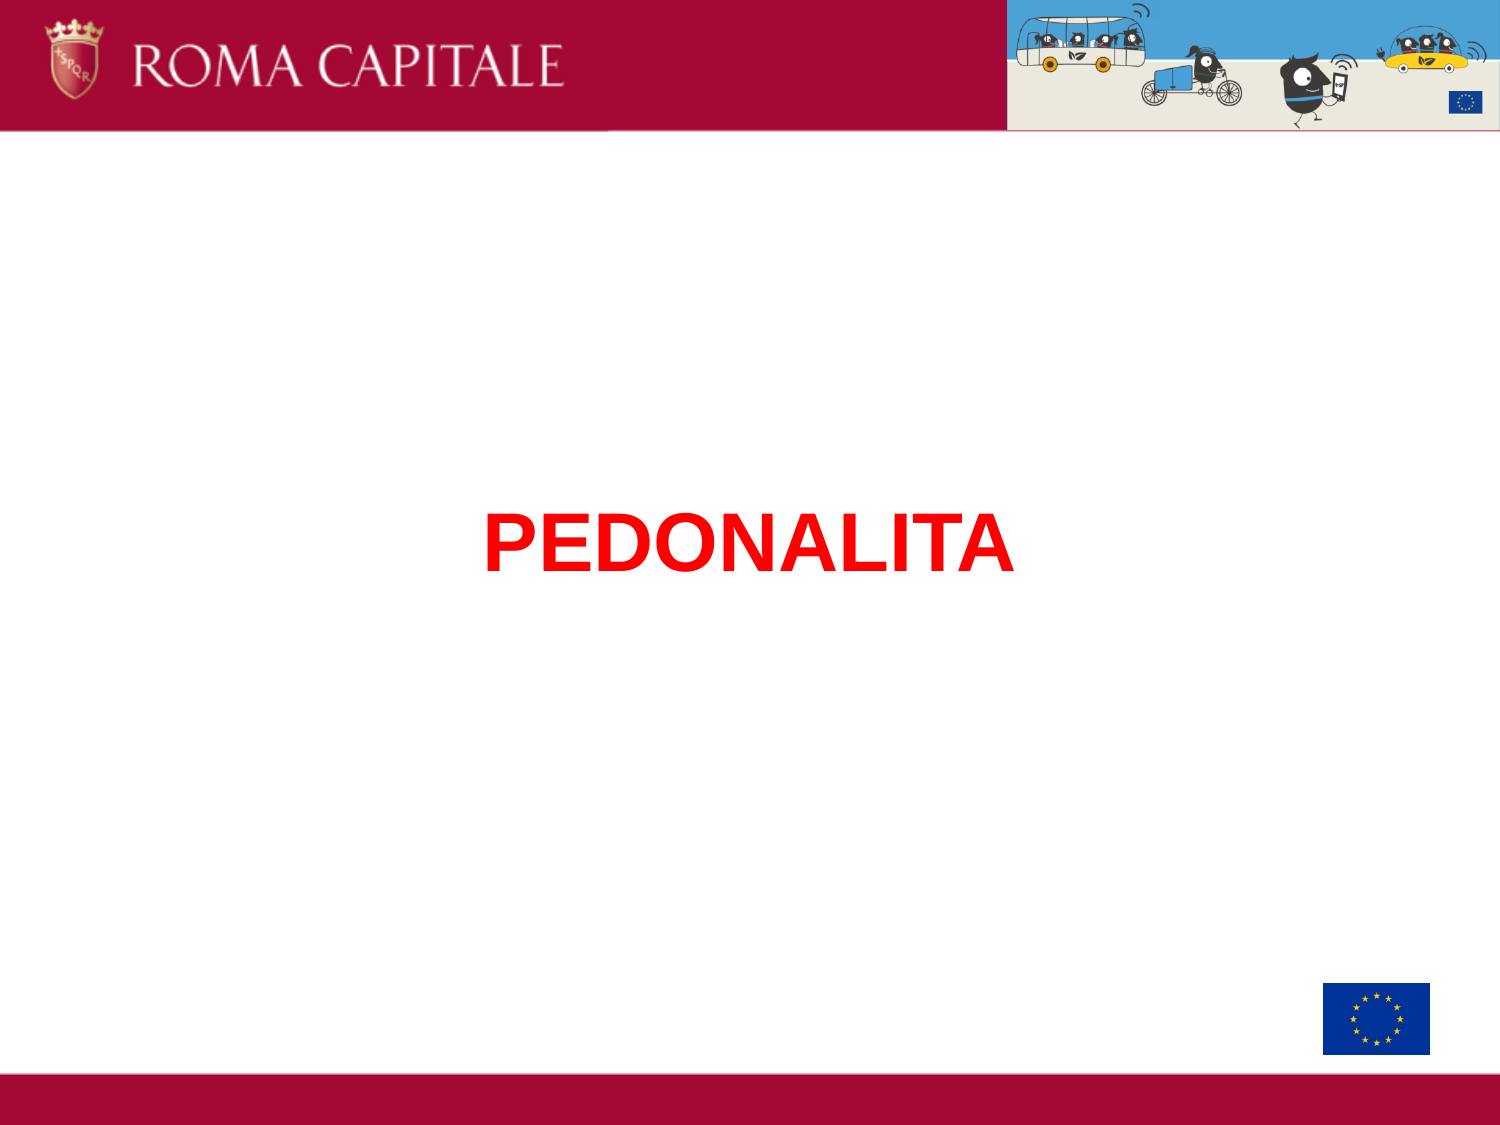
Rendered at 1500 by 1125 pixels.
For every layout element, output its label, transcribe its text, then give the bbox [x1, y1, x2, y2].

picture [0, 0, 1500, 1125]
text_box PEDONALITA [140, 480, 1360, 597]
